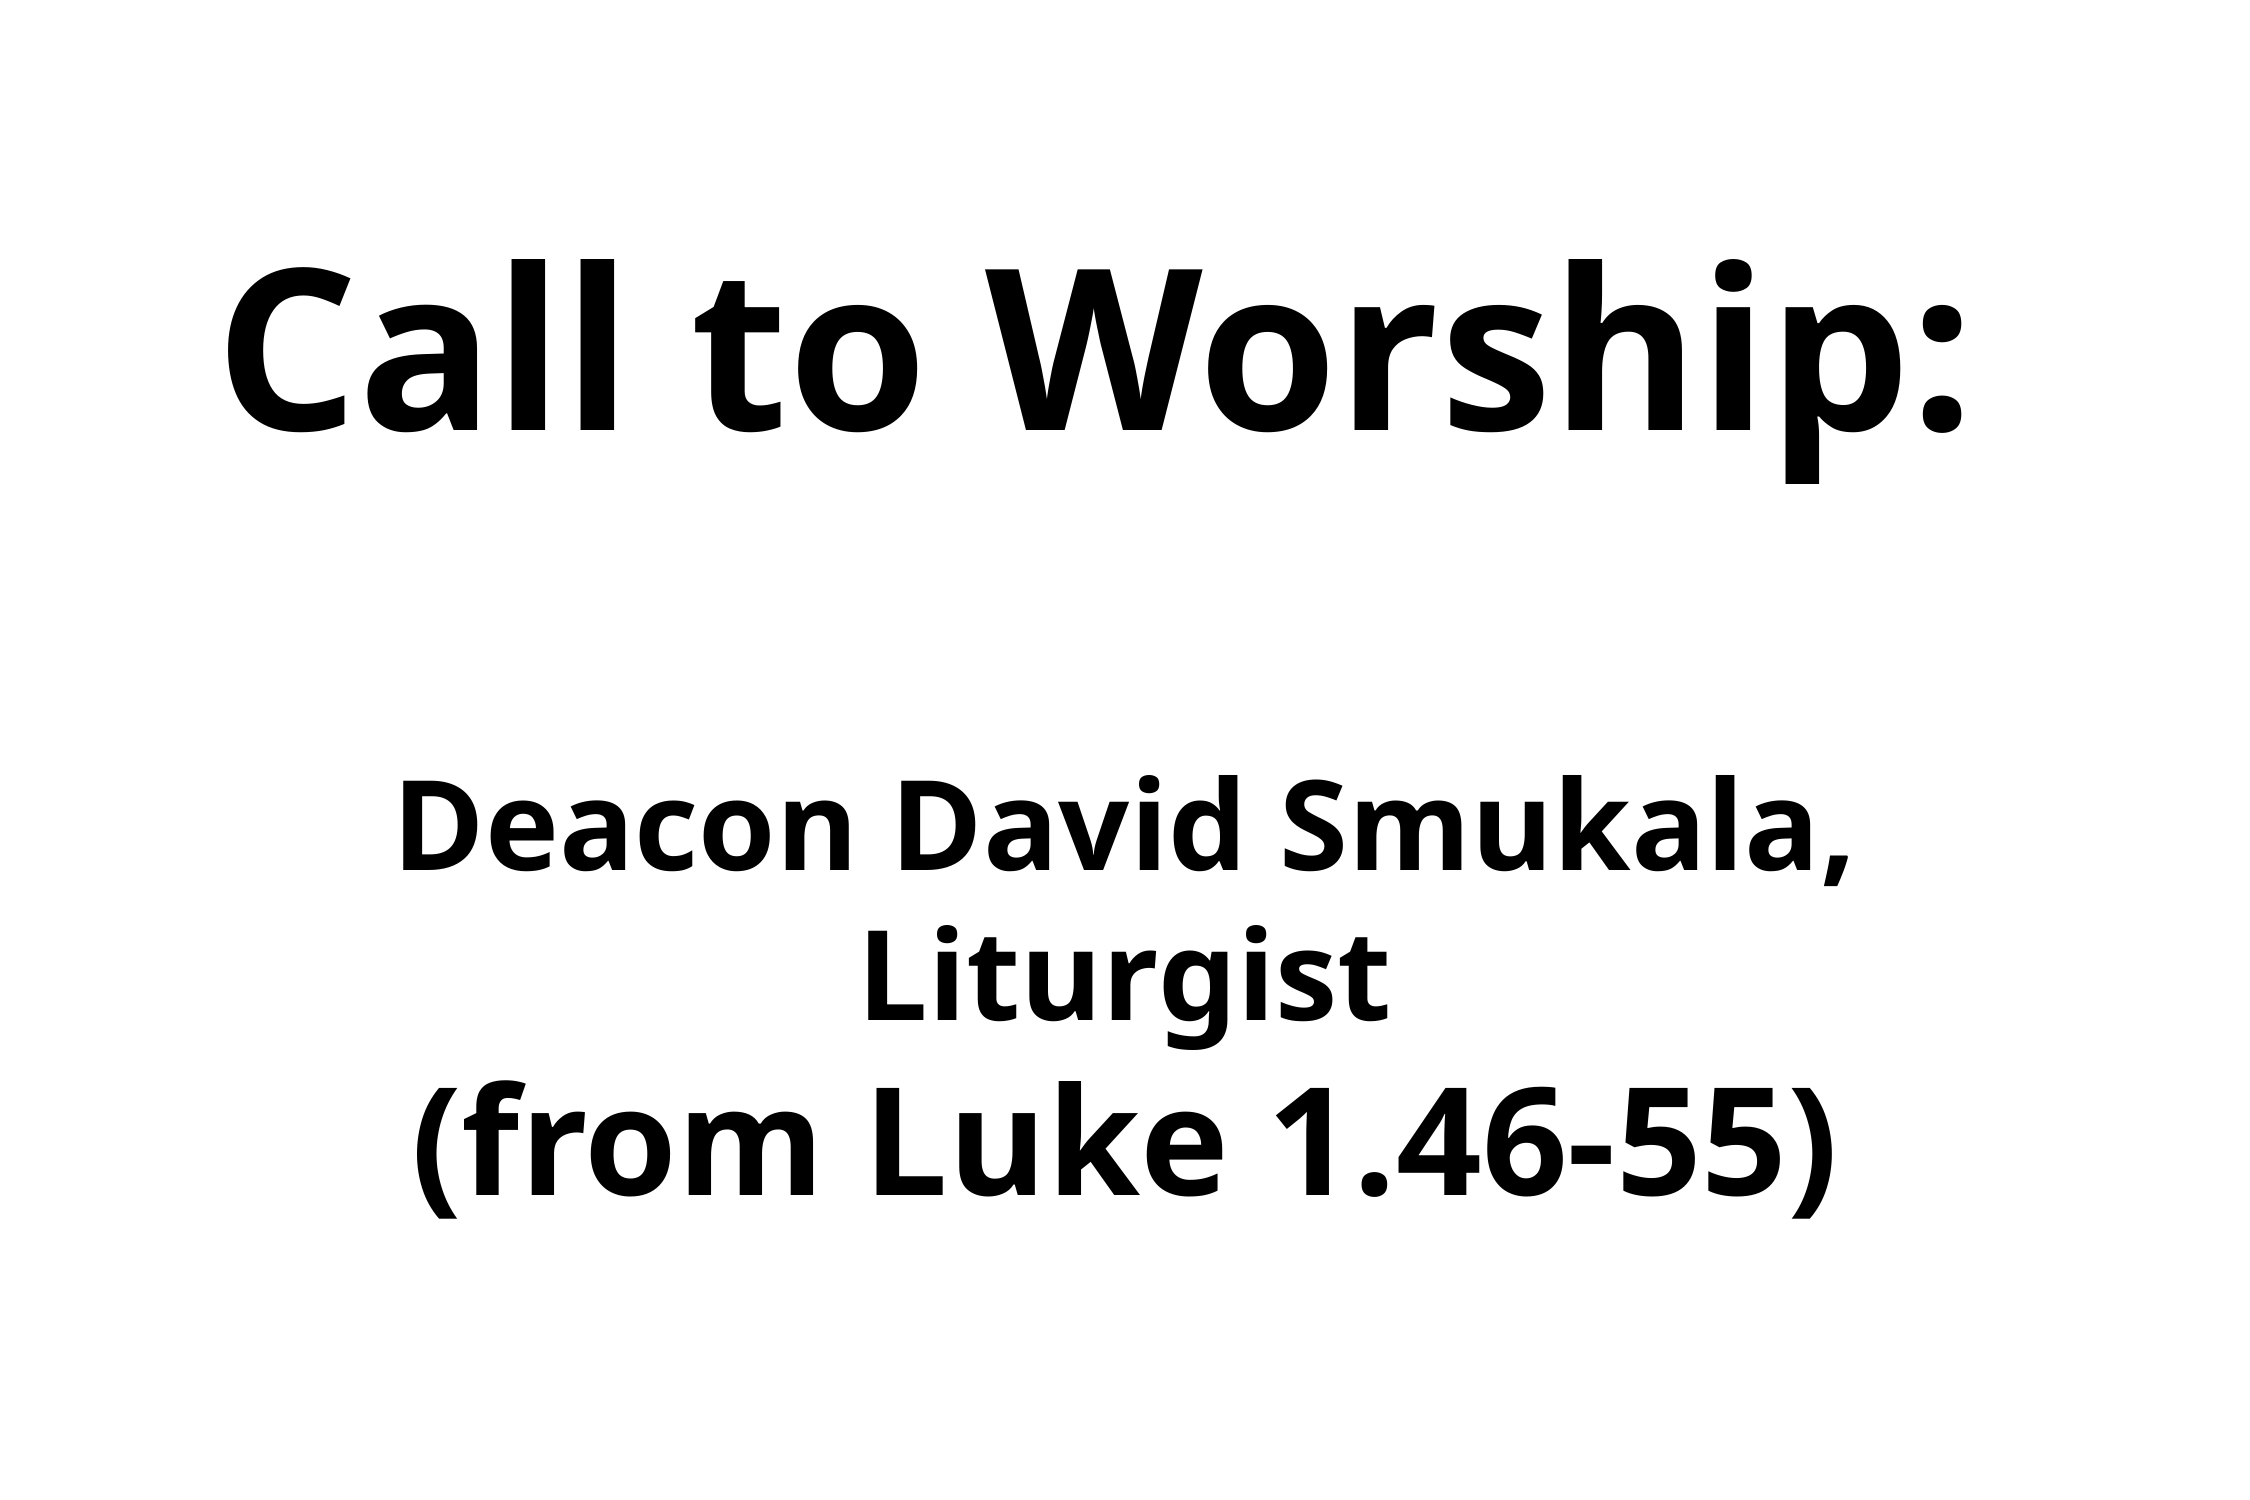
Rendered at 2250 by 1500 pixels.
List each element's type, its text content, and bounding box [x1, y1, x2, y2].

title Call to Worship: Deacon David Smukala, Liturgist (from Luke 1.46-55) [0, 942, 2250, 1384]
